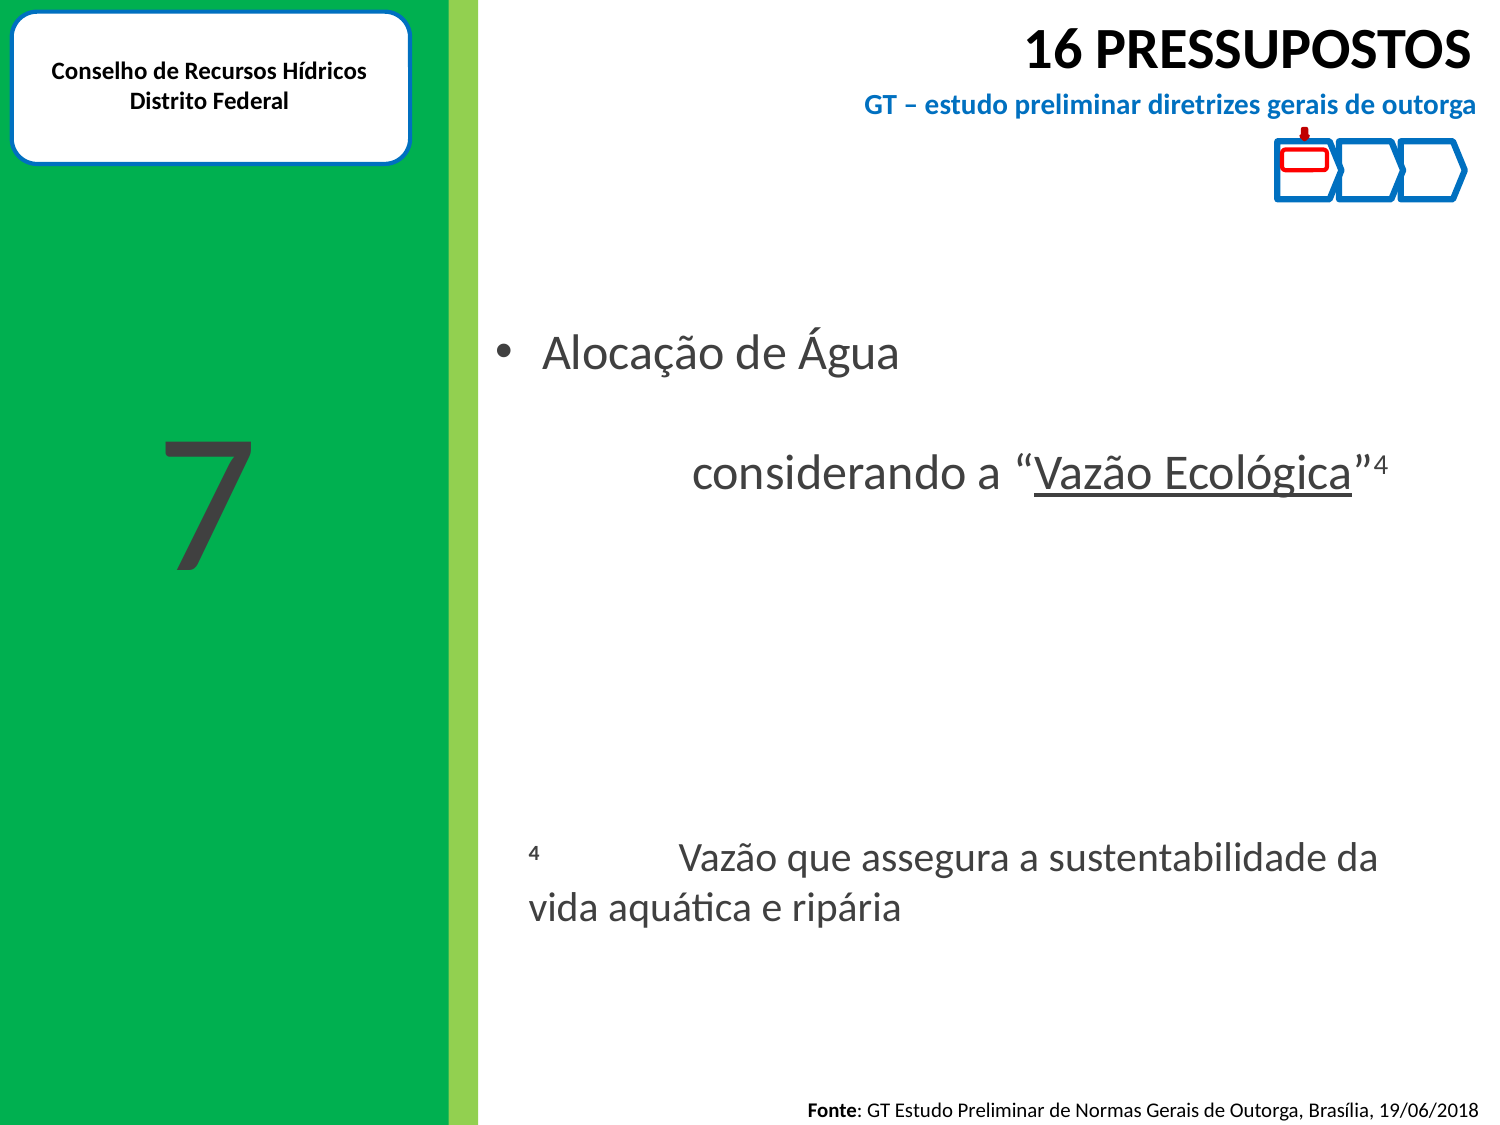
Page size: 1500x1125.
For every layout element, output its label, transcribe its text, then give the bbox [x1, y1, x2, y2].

text_box 16 PRESSUPOSTOS [1008, 2, 1487, 78]
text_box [11, 11, 411, 165]
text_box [1277, 128, 1466, 200]
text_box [0, 0, 479, 1125]
text_box 4 Vazão que assegura a sustentabilidade da vida aquática e ripária [513, 822, 1465, 938]
text_box Alocação de Água considerando a “Vazão Ecológica”4 [482, 312, 1500, 508]
text_box Fonte: GT Estudo Preliminar de Normas Gerais de Outorga, Brasília, 19/06/2018 [793, 1089, 1495, 1125]
text_box GT – estudo preliminar diretrizes gerais de outorga [849, 78, 1492, 128]
